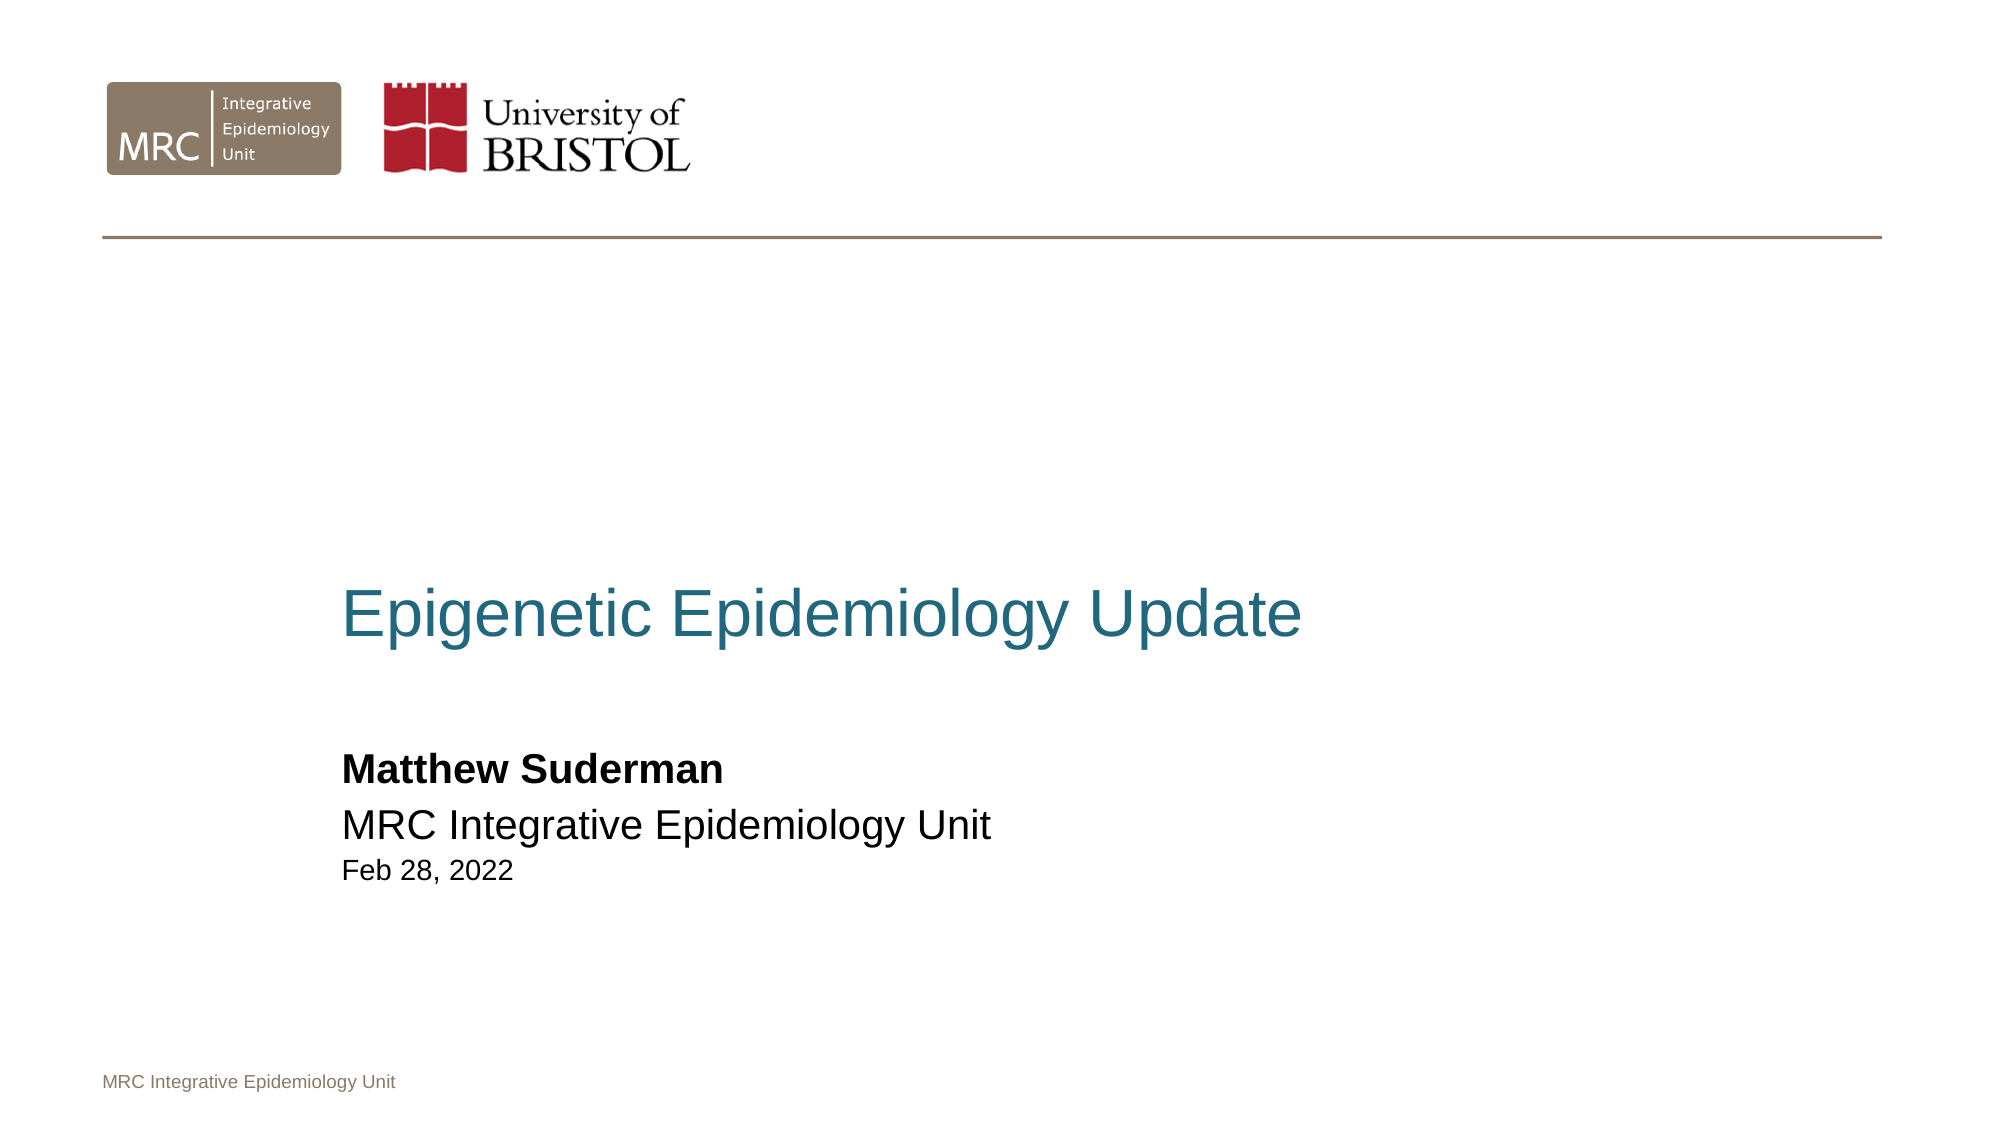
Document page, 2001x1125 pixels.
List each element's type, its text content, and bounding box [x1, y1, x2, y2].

picture [78, 54, 720, 203]
text_box Epigenetic Epidemiology Update Matthew Suderman MRC Integrative Epidemiology Unit Feb 28, 2022 [326, 562, 1656, 894]
